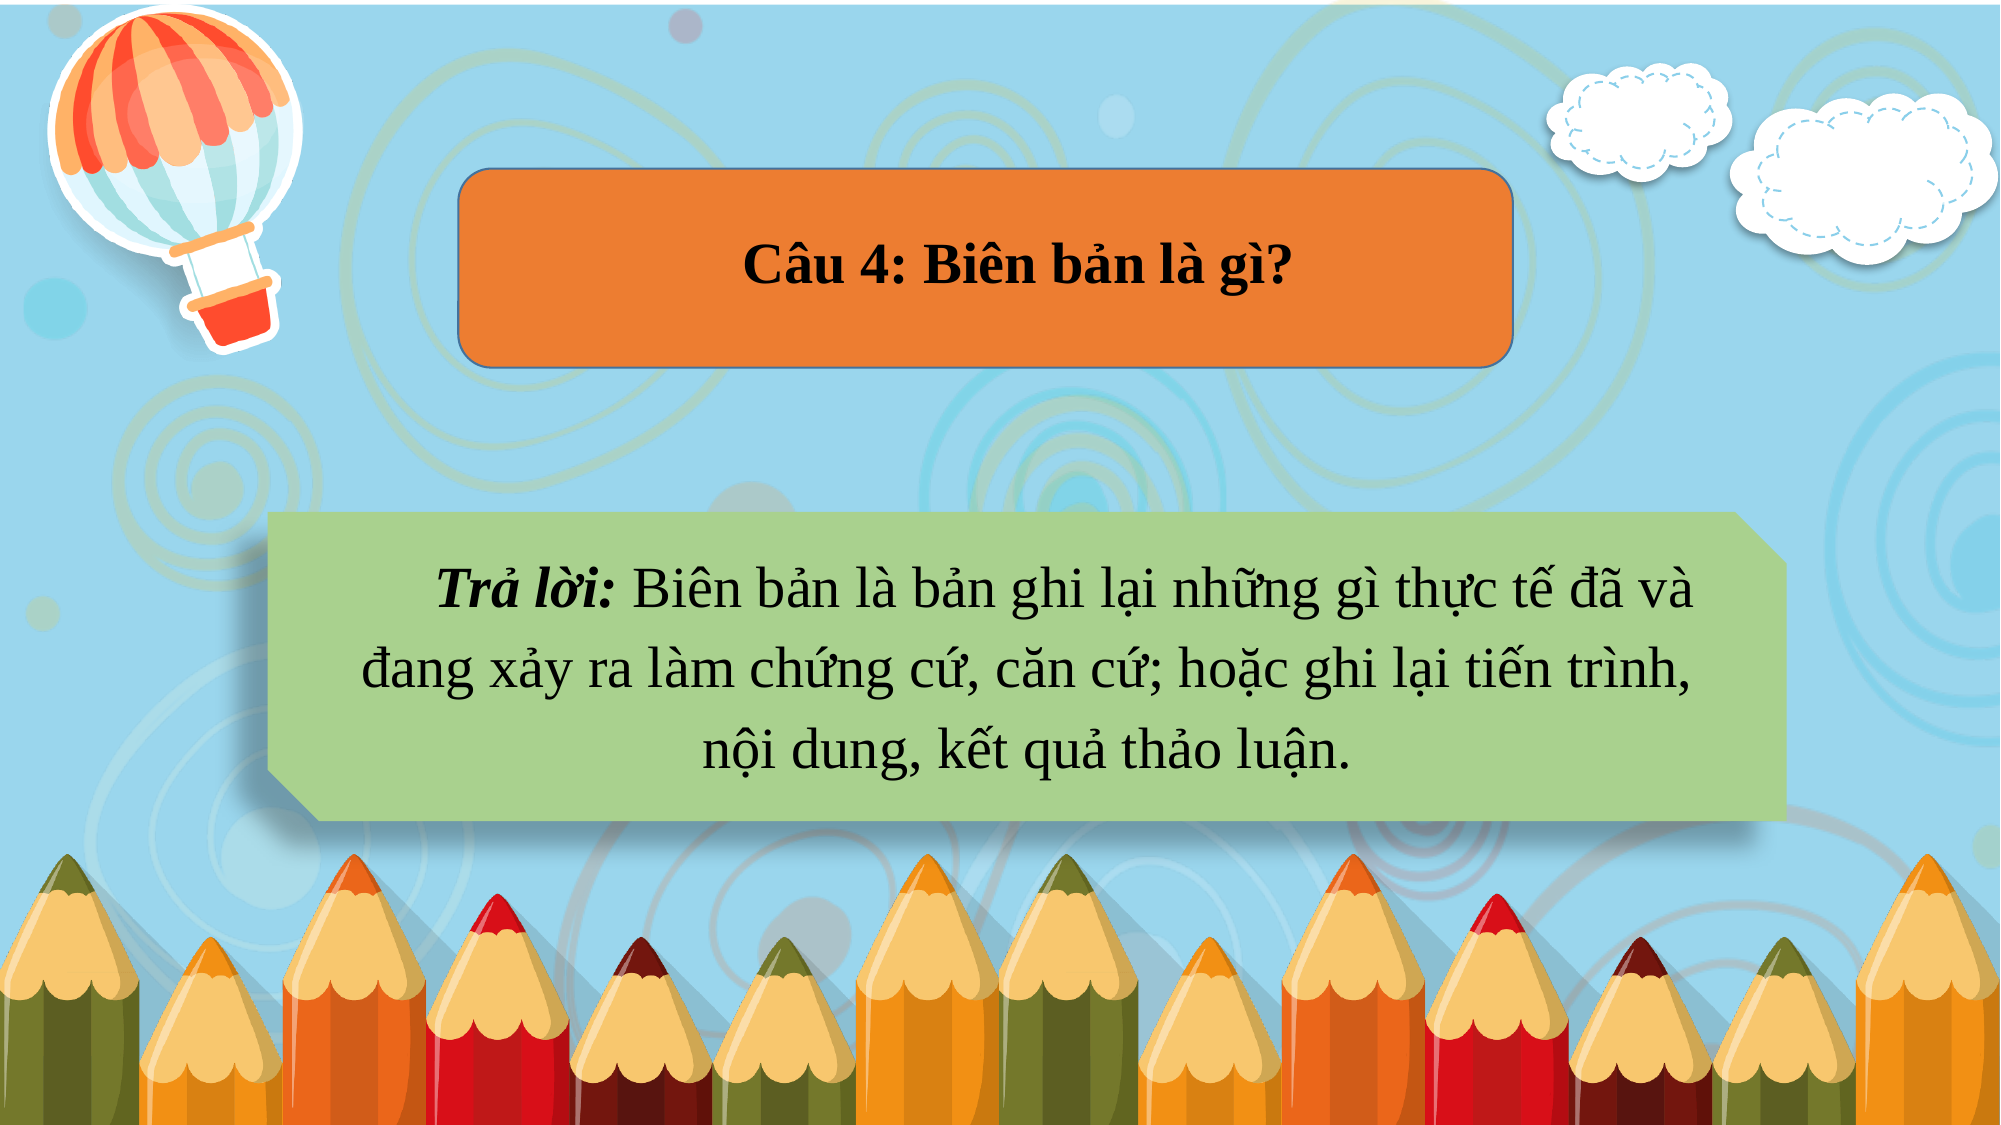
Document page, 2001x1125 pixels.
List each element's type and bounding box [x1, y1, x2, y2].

text_box [0, 854, 2000, 1125]
text_box [0, 0, 2000, 854]
text_box [1546, 62, 1733, 182]
picture [38, 4, 304, 362]
text_box [1730, 92, 1998, 265]
